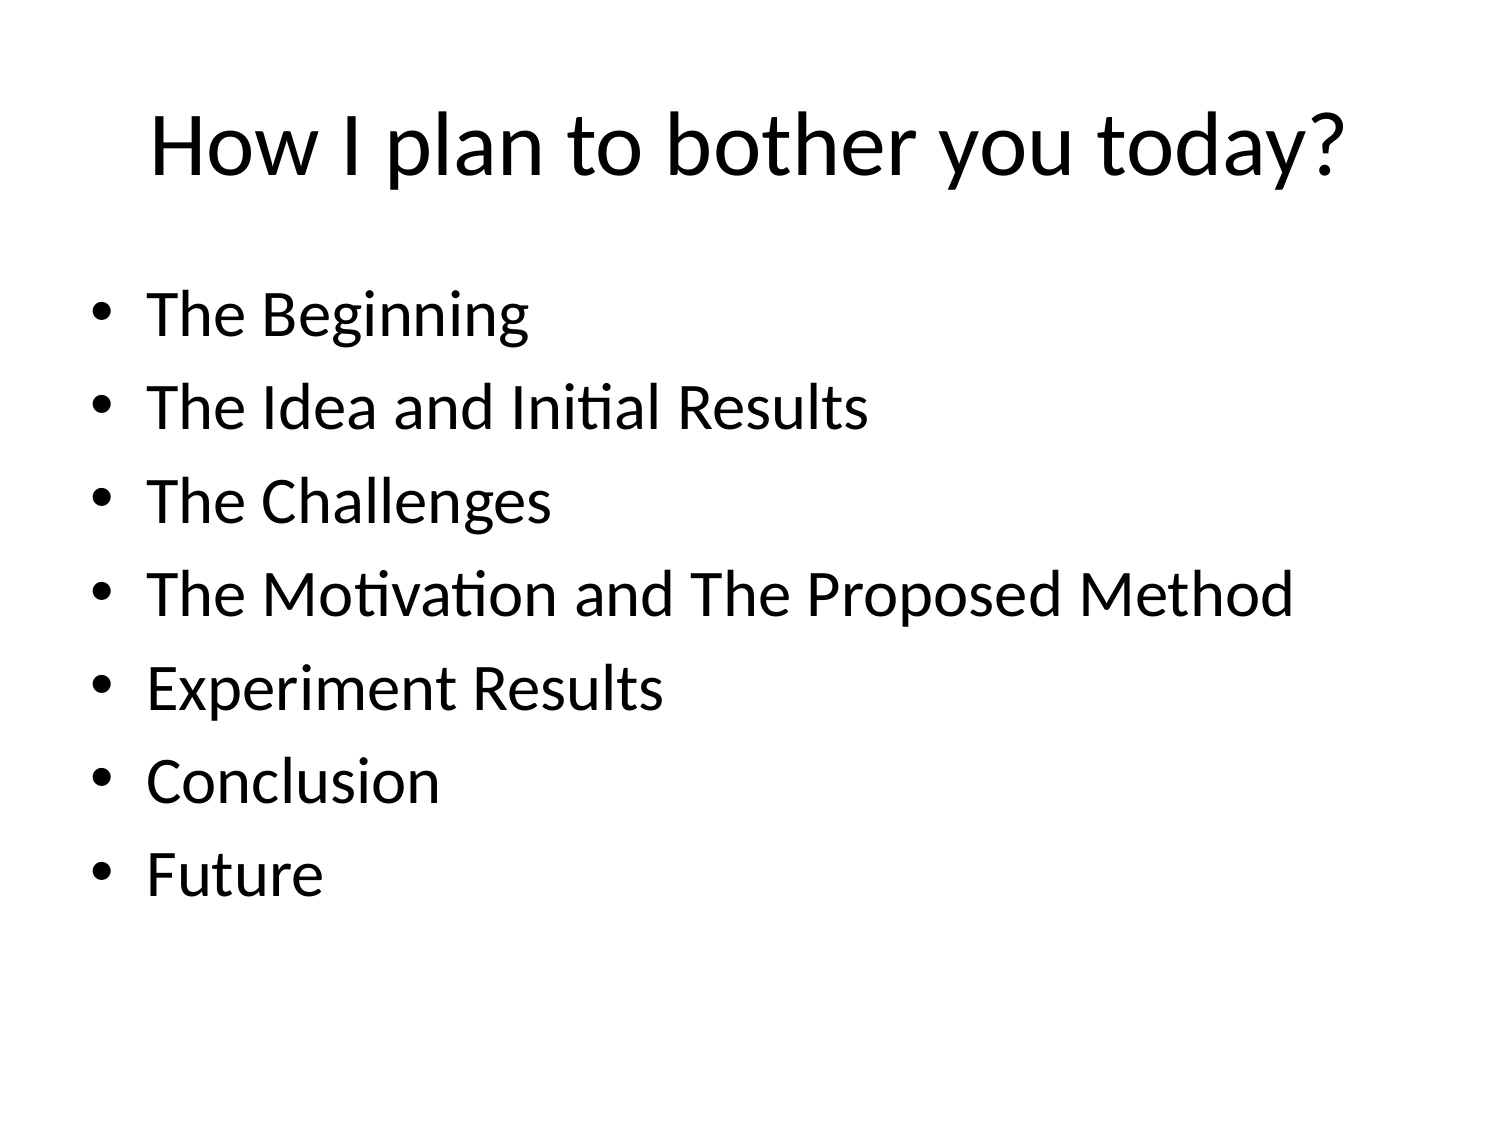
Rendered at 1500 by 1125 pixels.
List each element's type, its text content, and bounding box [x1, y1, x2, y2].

title How I plan to bother you today? [75, 45, 1425, 233]
list The Beginning The Idea and Initial Results The Challenges The Motivation and The Proposed Method Experiment Results Conclusion Future [75, 262, 1425, 1005]
